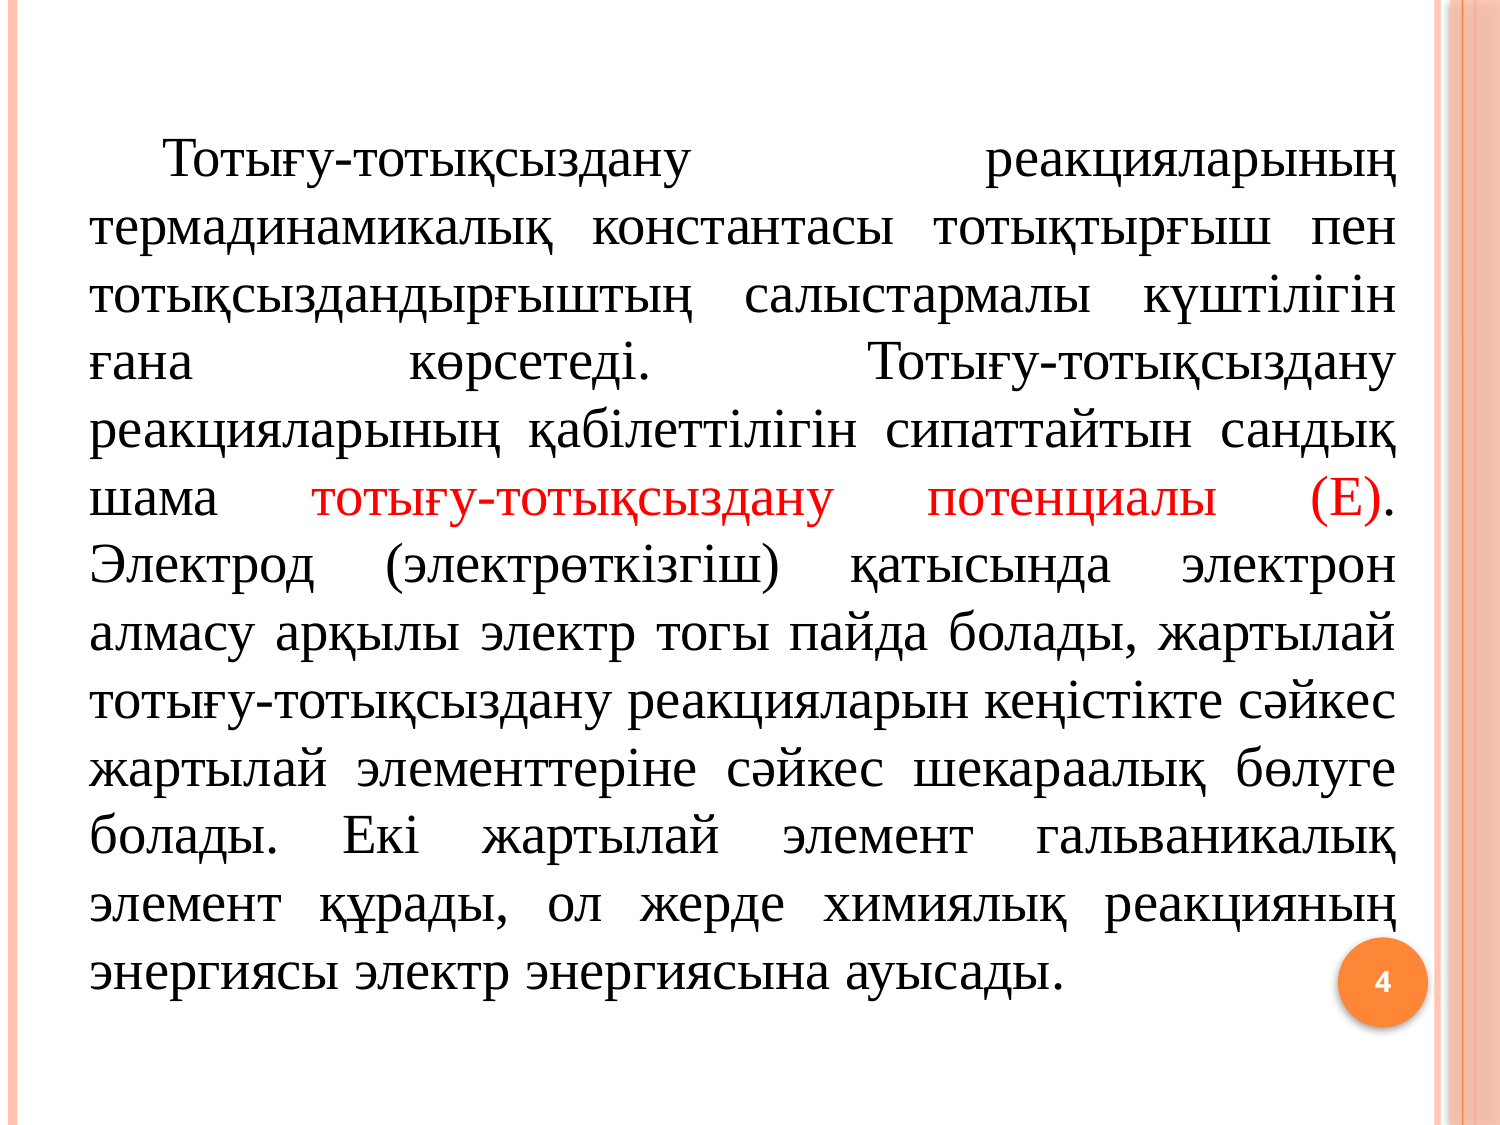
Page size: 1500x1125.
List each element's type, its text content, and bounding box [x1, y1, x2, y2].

list Тотығу-тотықсыздану реакцияларының термадинамикалық константасы тотықтырғыш пен тотықсыздандырғыштың салыстармалы күштілігін ғана көрсетеді. Тотығу-тотықсыздану реакцияларының қабілеттілігін сипаттайтын сандық шама тотығу-тотықсыздану потенциалы (Е). Электрод (электрөткізгіш) қатысында электрон алмасу арқылы электр тогы пайда болады, жартылай тотығу-тотықсыздану реакцияларын кеңістікте сәйкес жартылай элементтеріне сәйкес шекараалық бөлуге болады. Екі жартылай элемент гальваникалық элемент құрады, ол жерде химиялық реакцияның энергиясы электр энергиясына ауысады. [75, 54, 1412, 1062]
slide_number 4 [1333, 940, 1434, 1027]
